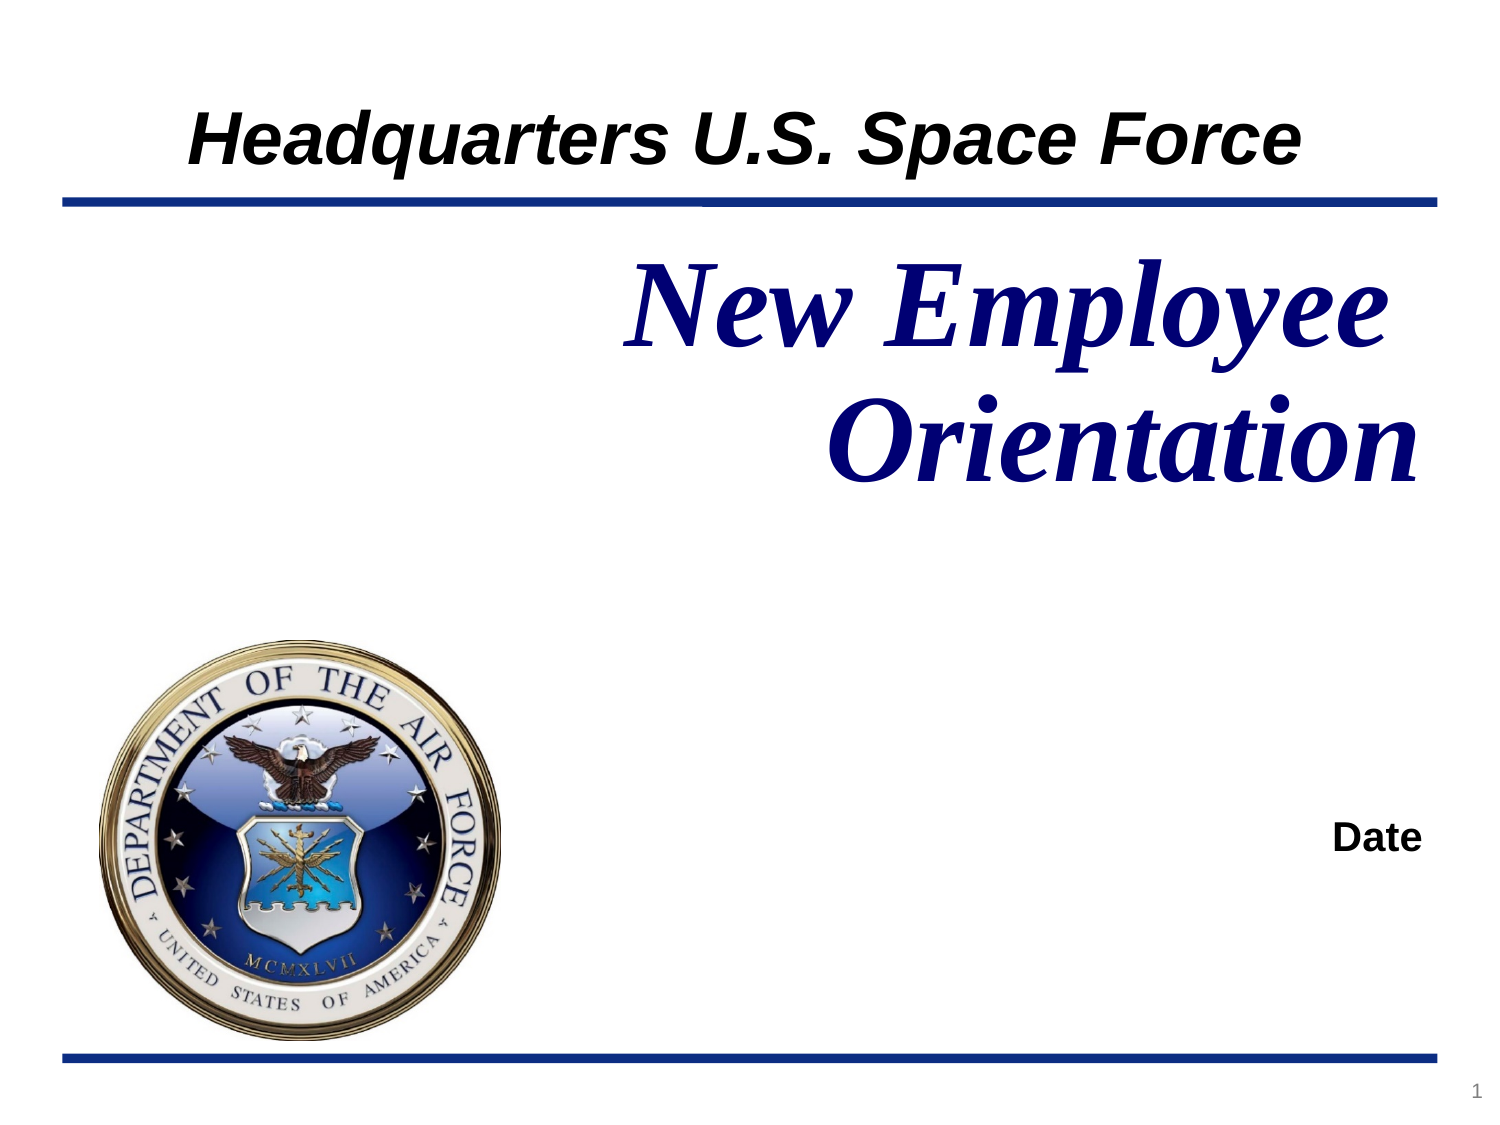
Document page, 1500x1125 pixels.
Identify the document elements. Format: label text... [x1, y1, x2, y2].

slide_number 1 [1310, 1070, 1499, 1121]
text_box Date [720, 802, 1438, 868]
picture [99, 640, 501, 1041]
title New Employee Orientation [45, 311, 1438, 585]
